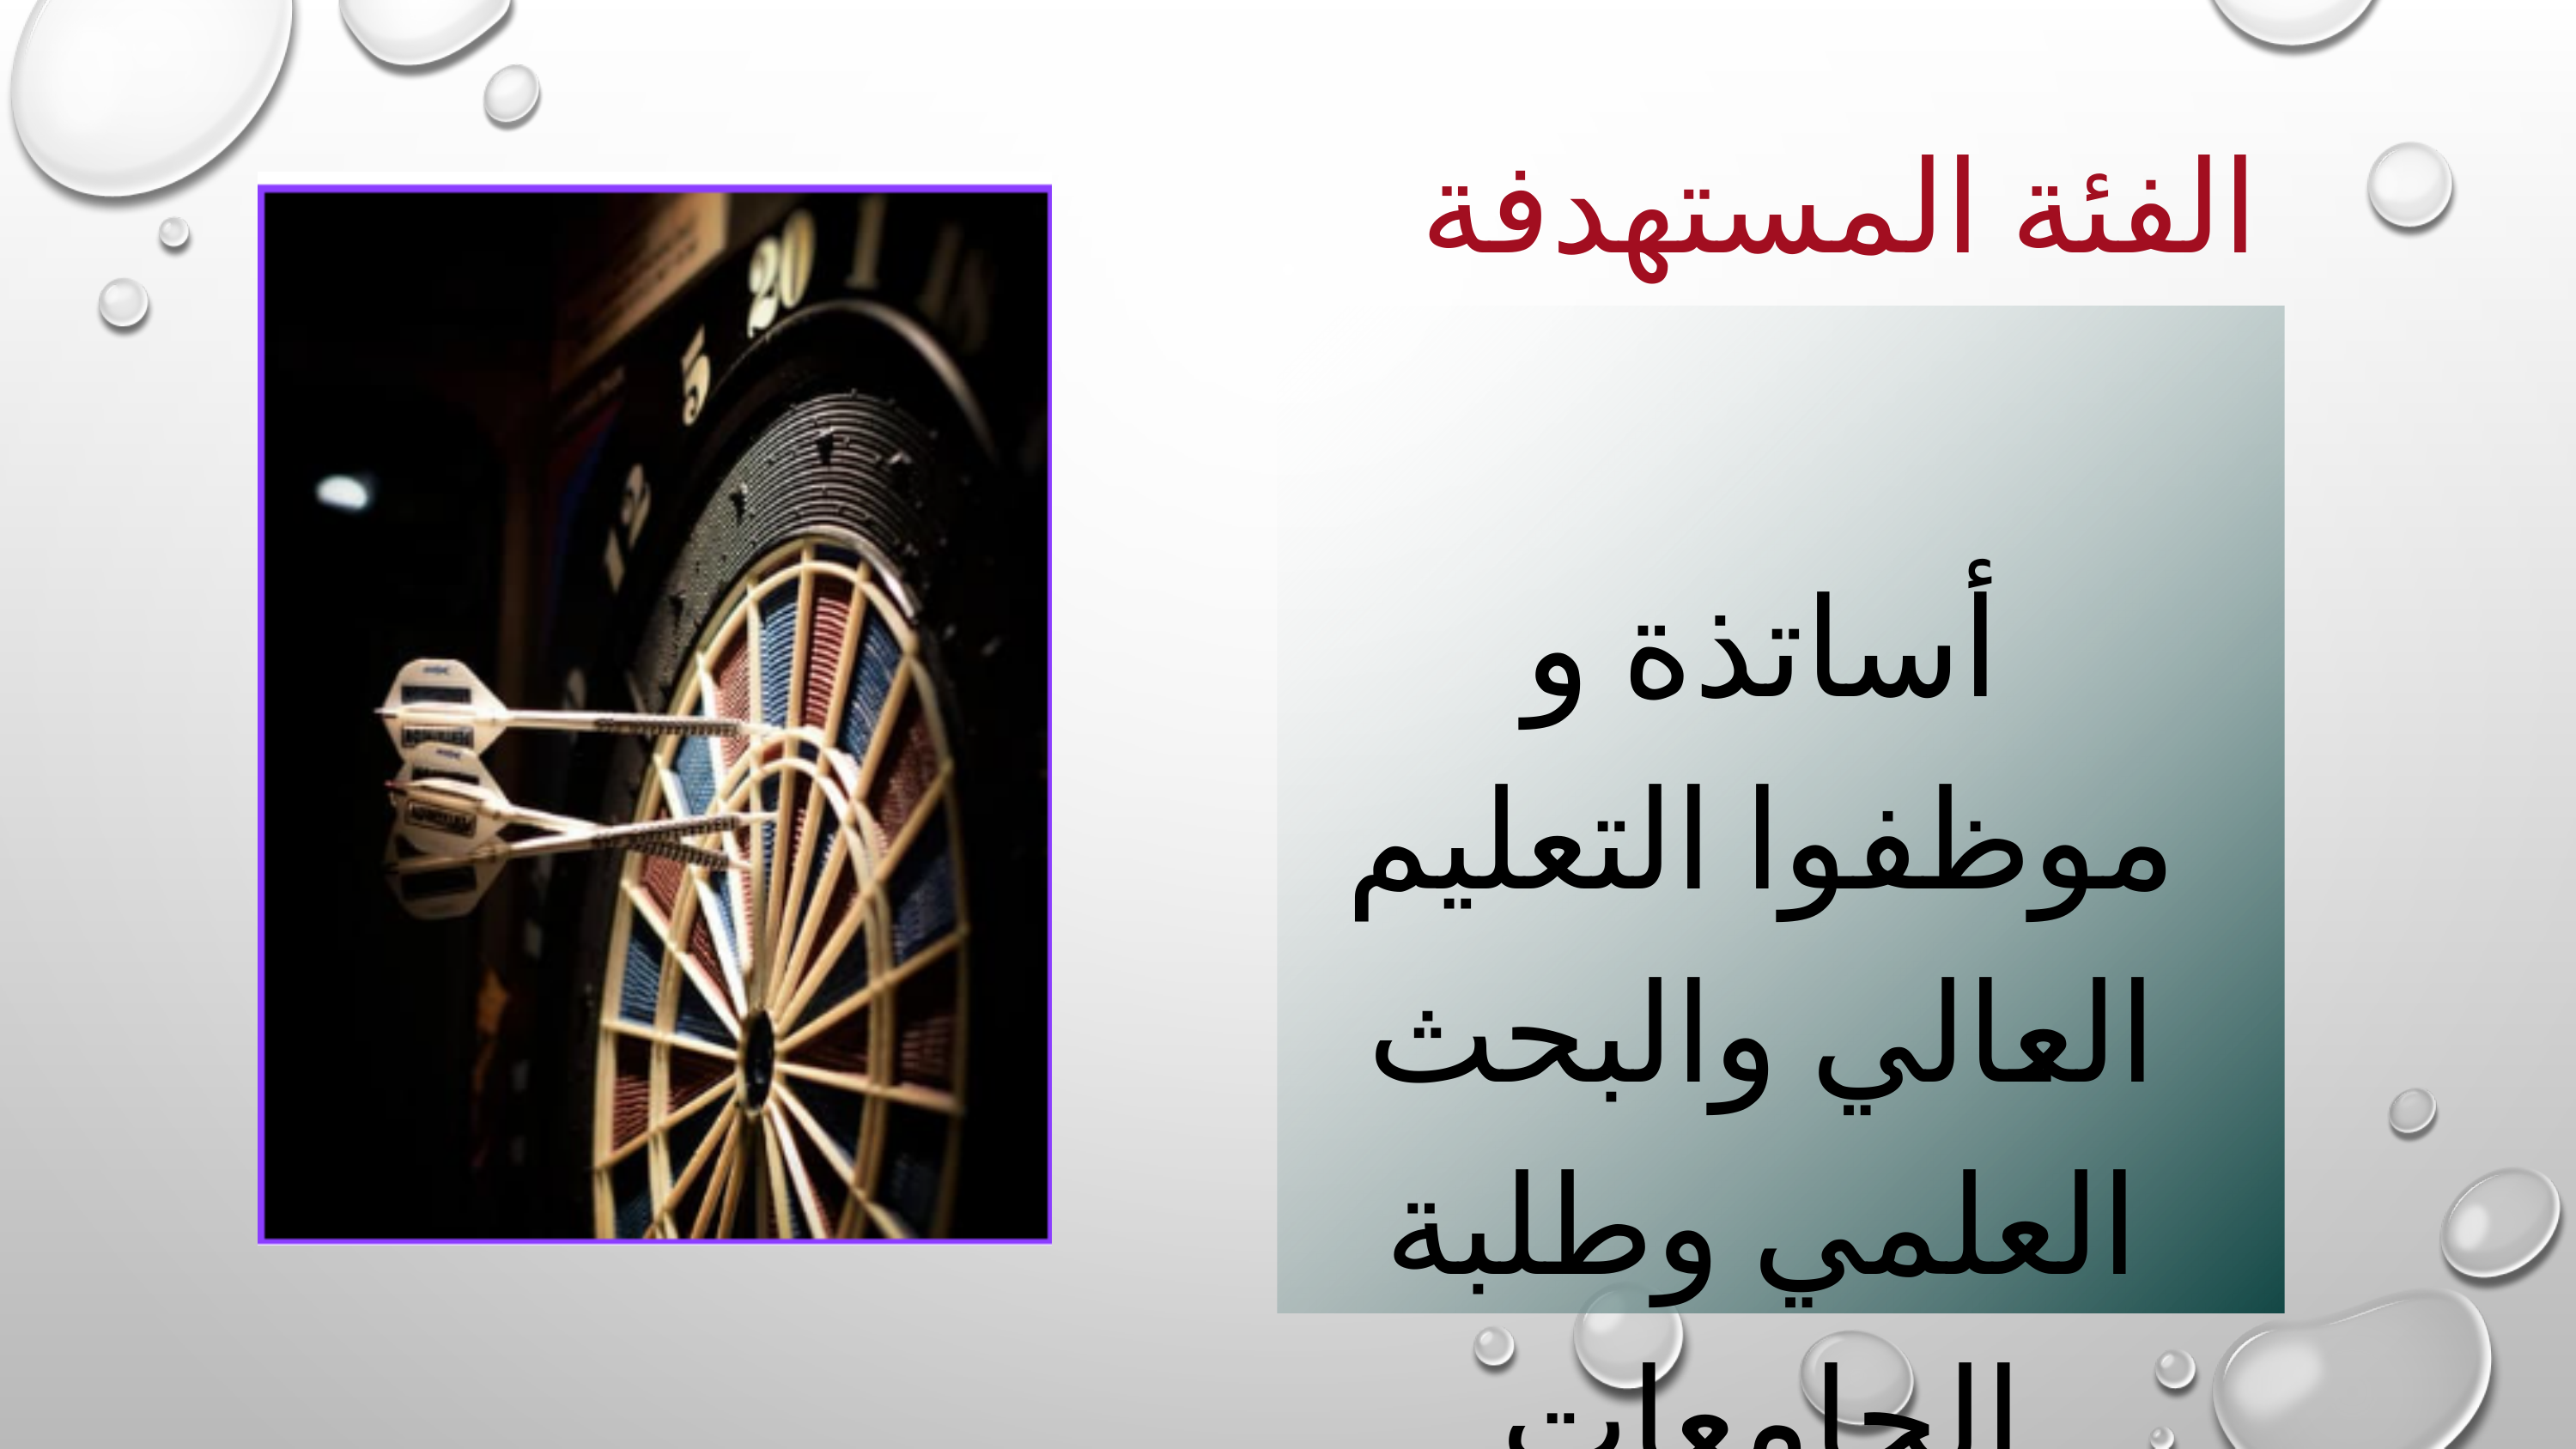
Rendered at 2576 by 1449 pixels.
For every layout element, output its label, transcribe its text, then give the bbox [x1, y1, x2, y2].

text_box الفئة المستهدفة [1384, 63, 2266, 279]
text_box [1277, 306, 2285, 1313]
picture [0, 0, 2576, 1449]
text_box أساتذة و موظفوا التعليم العالي والبحث العلمي وطلبة الجامعات [1304, 530, 2221, 1449]
